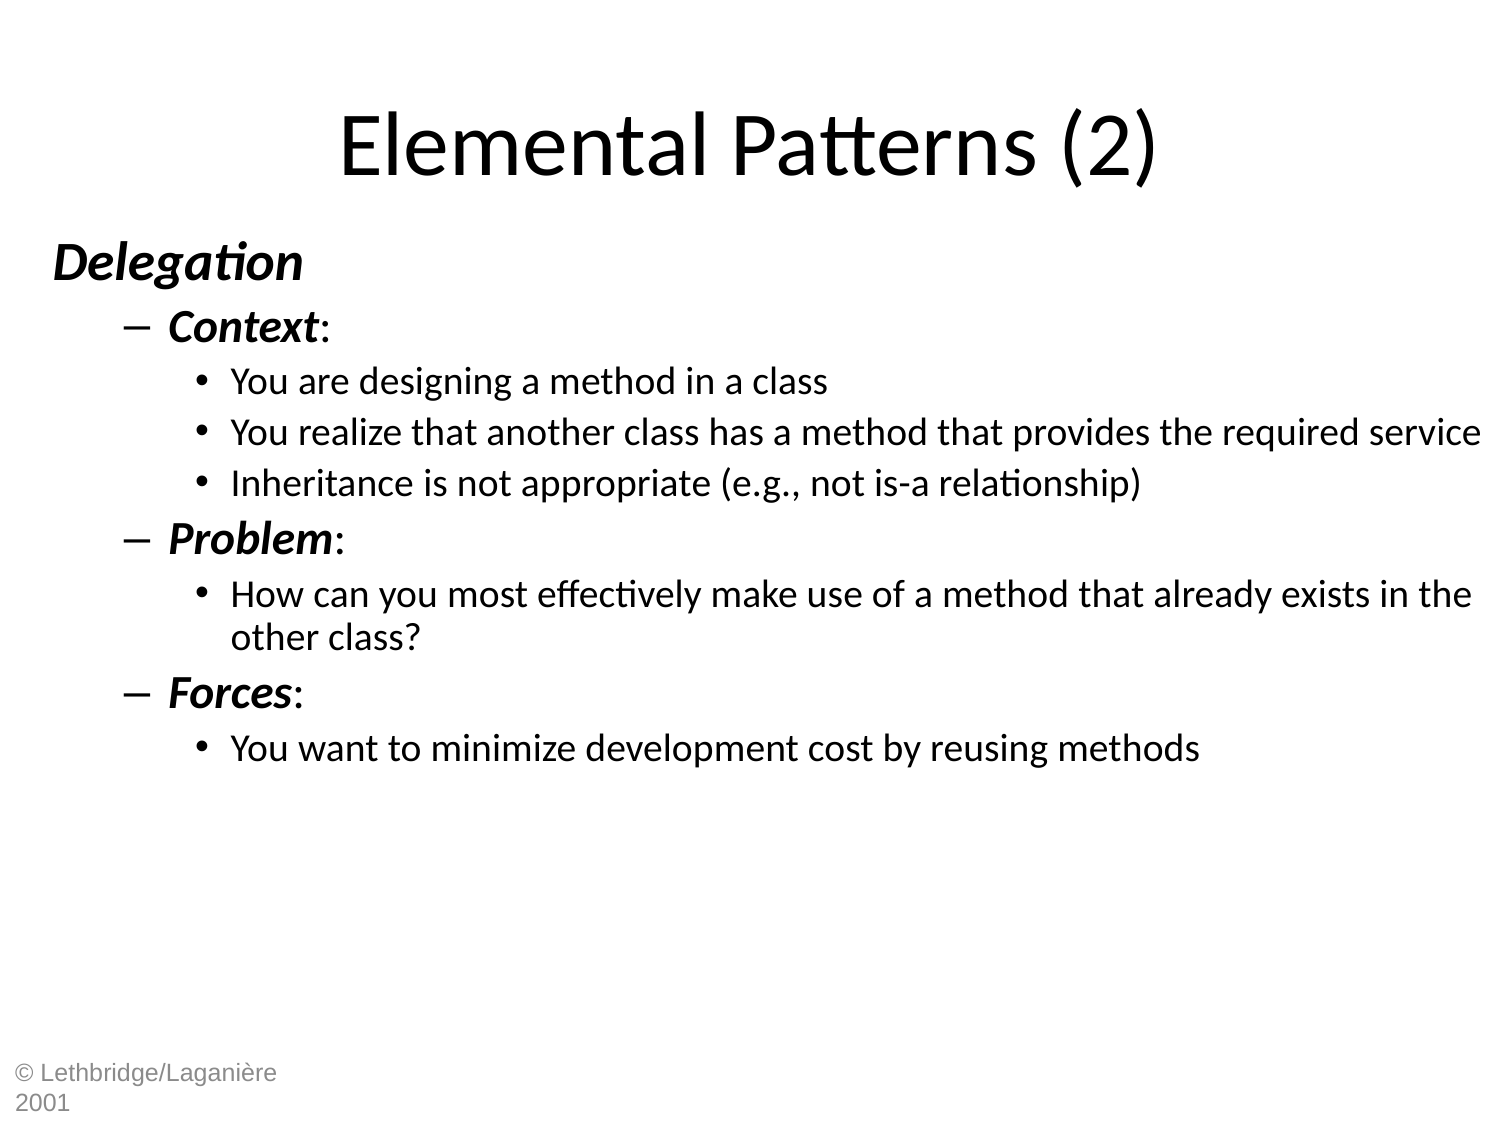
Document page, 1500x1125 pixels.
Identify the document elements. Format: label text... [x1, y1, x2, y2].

title Elemental Patterns (2) [75, 45, 1425, 224]
list Delegation Context: You are designing a method in a class You realize that another class has a method that provides the required service Inheritance is not appropriate (e.g., not is-a relationship) Problem: How can you most effectively make use of a method that already exists in the other class? Forces: You want to minimize development cost by reusing methods [37, 224, 1500, 813]
slide_number © Lethbridge/Laganière 2001 [0, 1047, 350, 1125]
